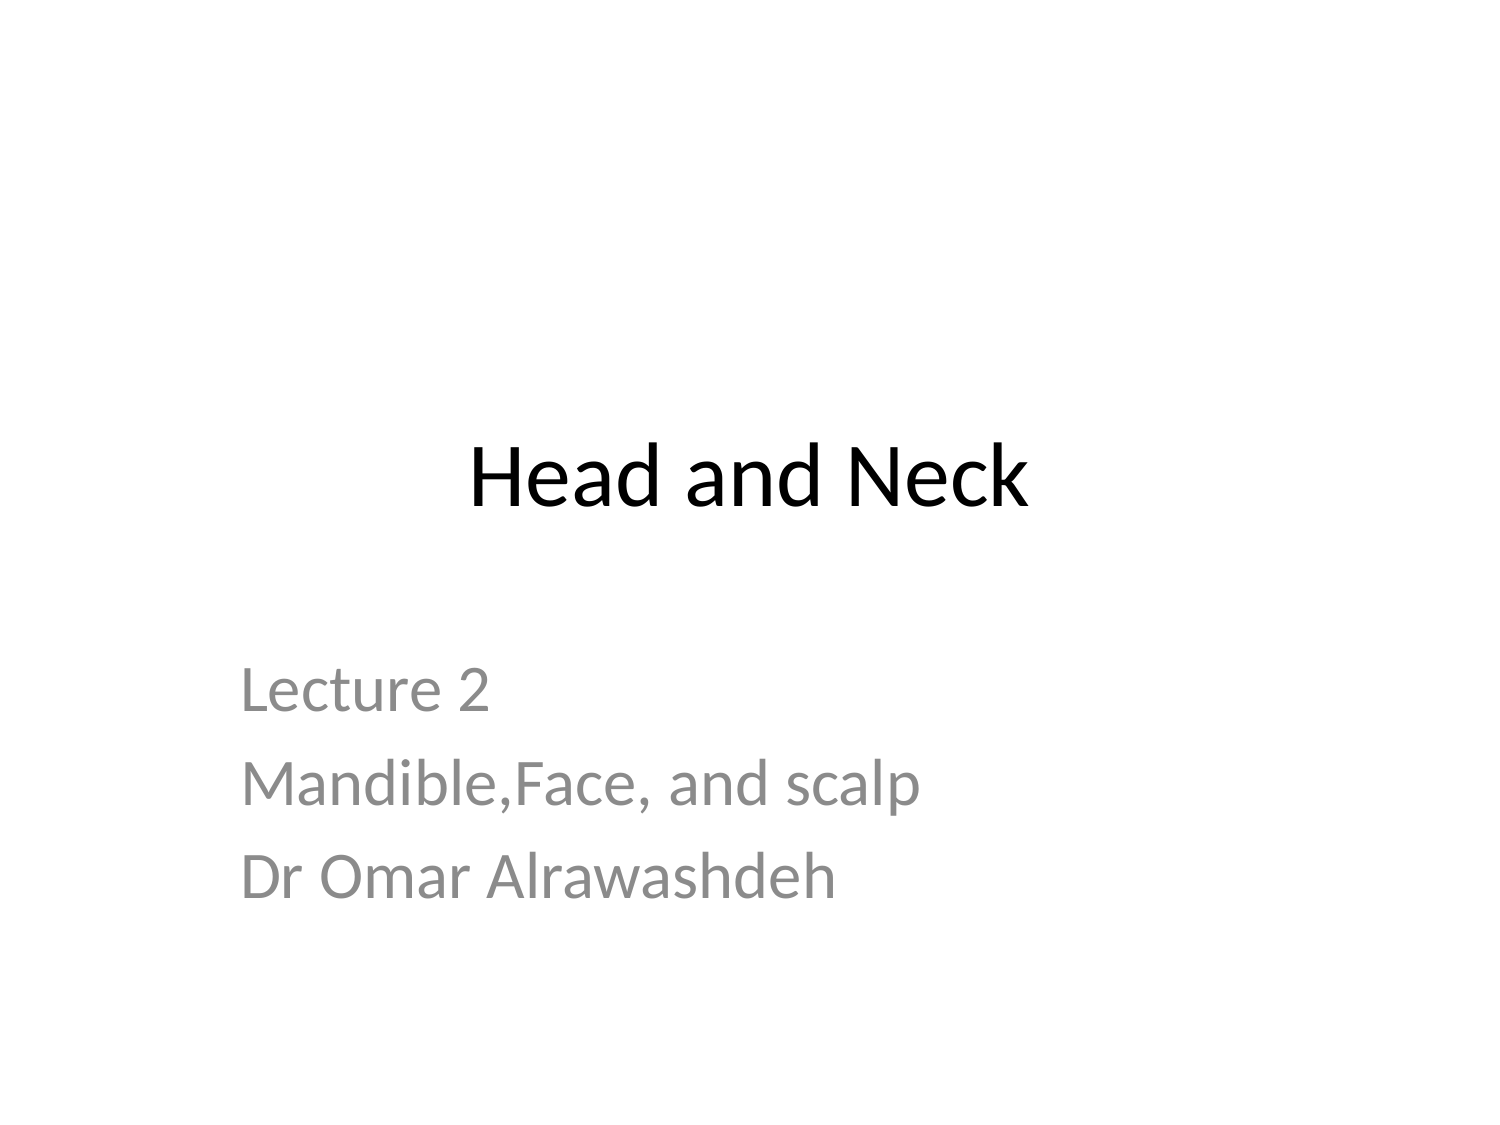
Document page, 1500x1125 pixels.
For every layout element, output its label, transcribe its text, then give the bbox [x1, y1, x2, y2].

subtitle Lecture 2 Mandible,Face, and scalp Dr Omar Alrawashdeh [224, 637, 1276, 926]
title Head and Neck [112, 349, 1388, 591]
